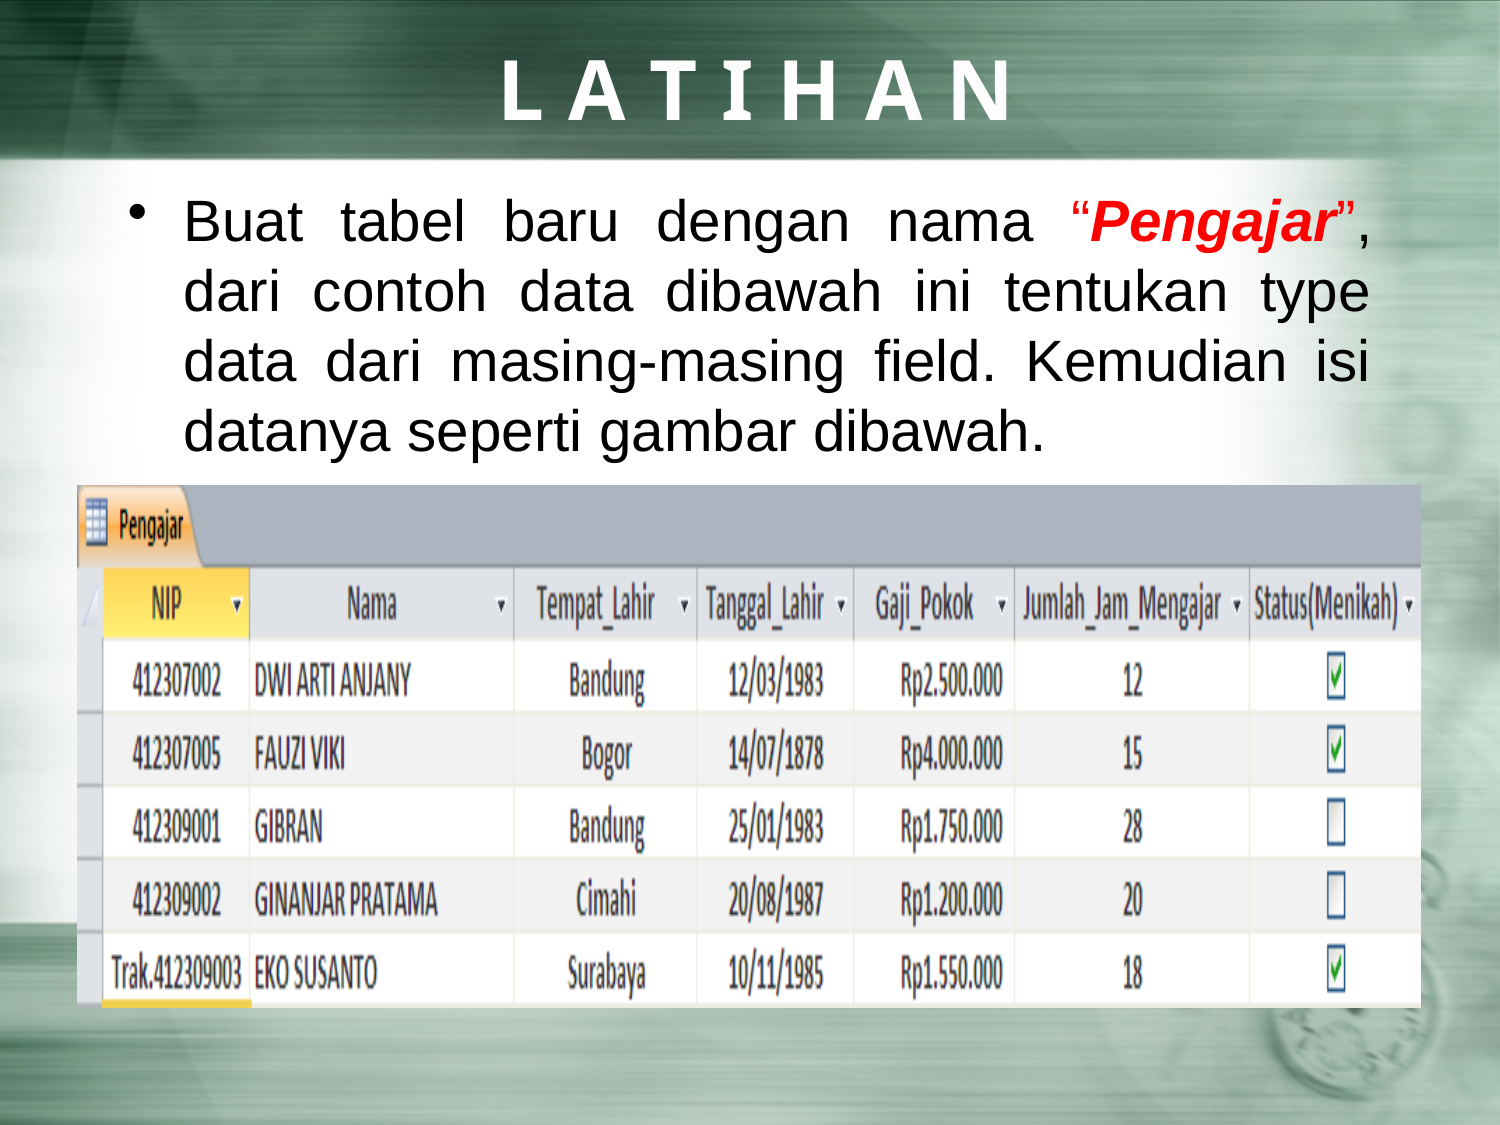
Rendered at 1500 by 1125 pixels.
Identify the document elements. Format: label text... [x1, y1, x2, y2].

picture [0, 0, 1500, 1125]
list Buat tabel baru dengan nama “Pengajar”, dari contoh data dibawah ini tentukan type data dari masing-masing field. Kemudian isi datanya seperti gambar dibawah. [112, 175, 1388, 483]
title L A T I H A N [49, 24, 1463, 151]
